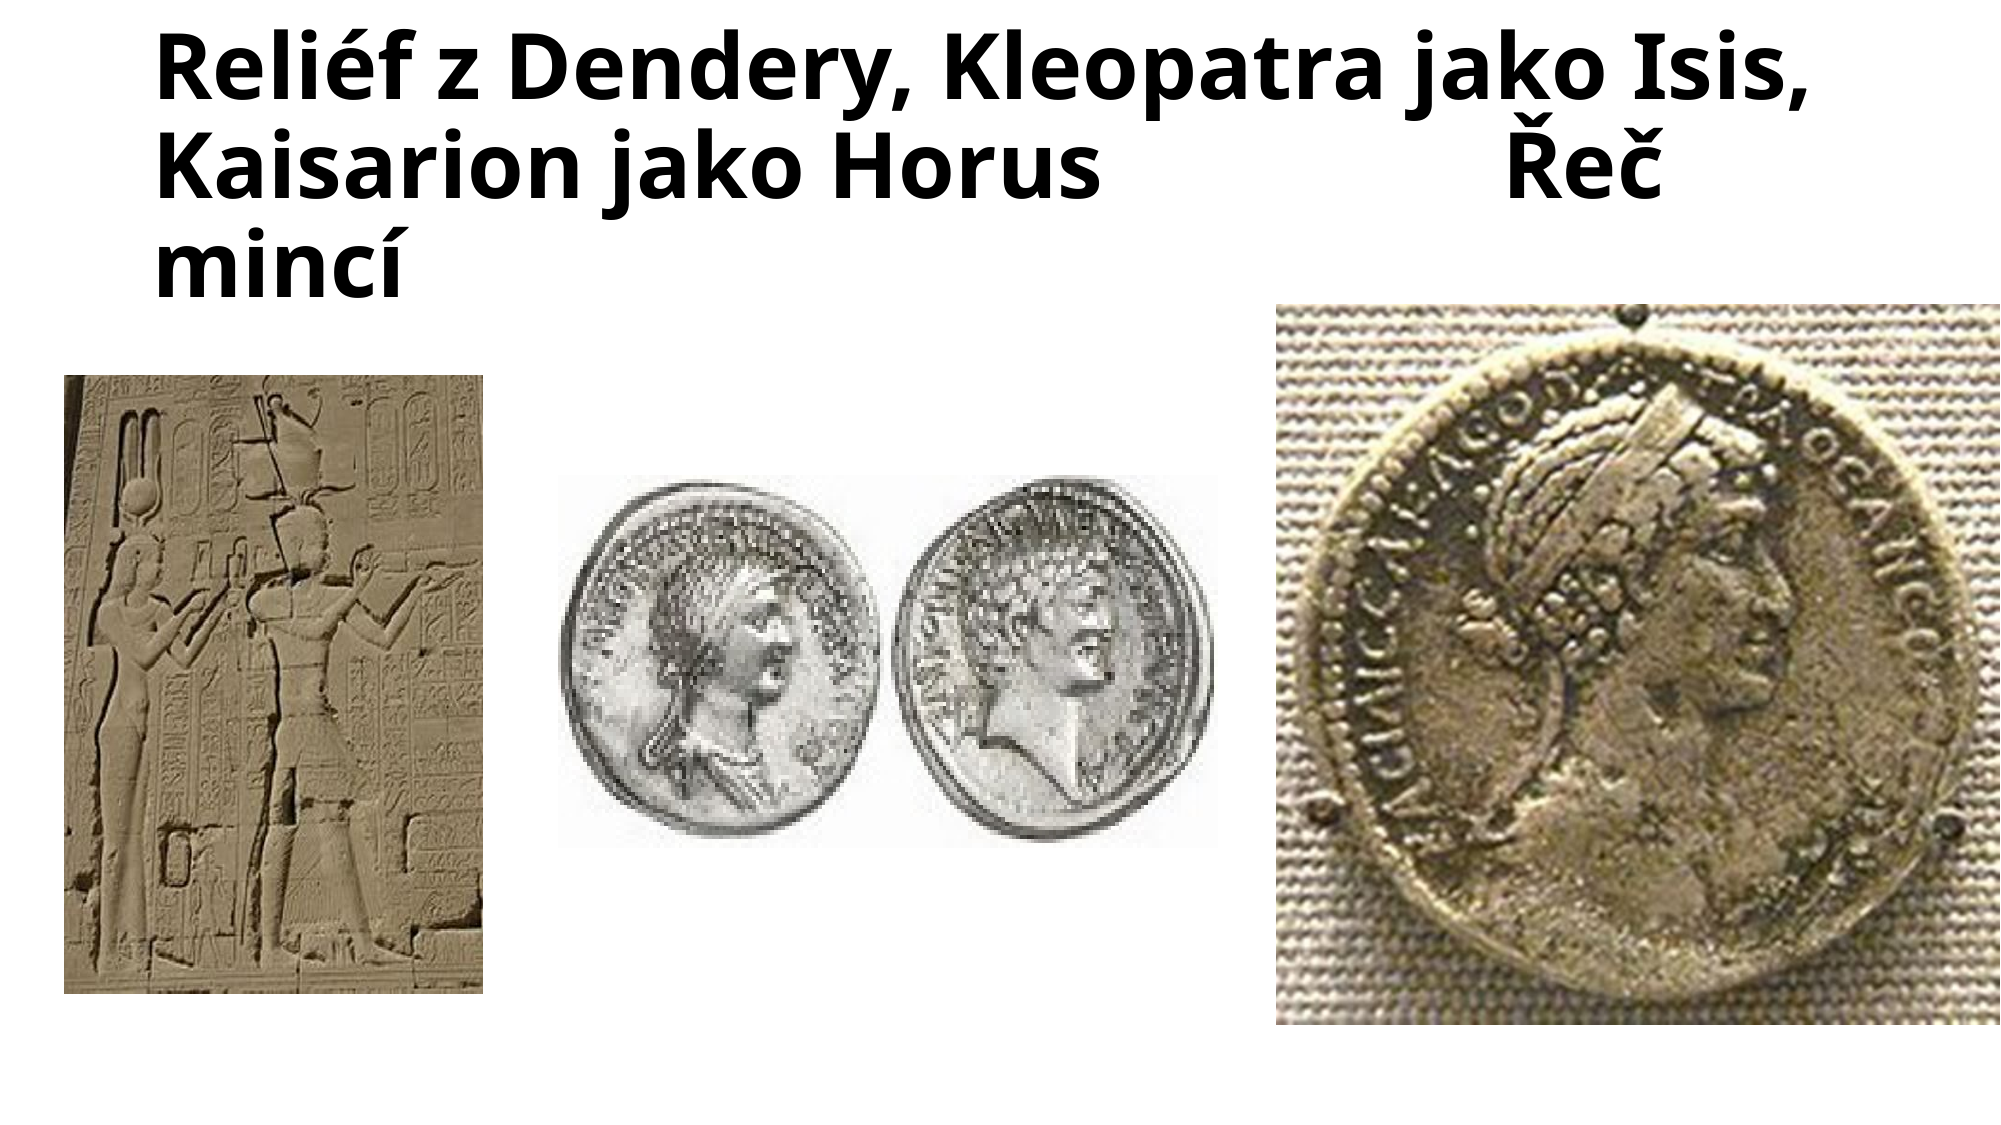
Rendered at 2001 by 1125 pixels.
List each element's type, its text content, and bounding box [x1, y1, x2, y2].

picture [1276, 304, 2000, 1025]
picture [558, 475, 1218, 848]
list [64, 375, 483, 994]
title Reliéf z Dendery, Kleopatra jako Isis, Kaisarion jako Horus Řeč mincí [137, 59, 1863, 278]
